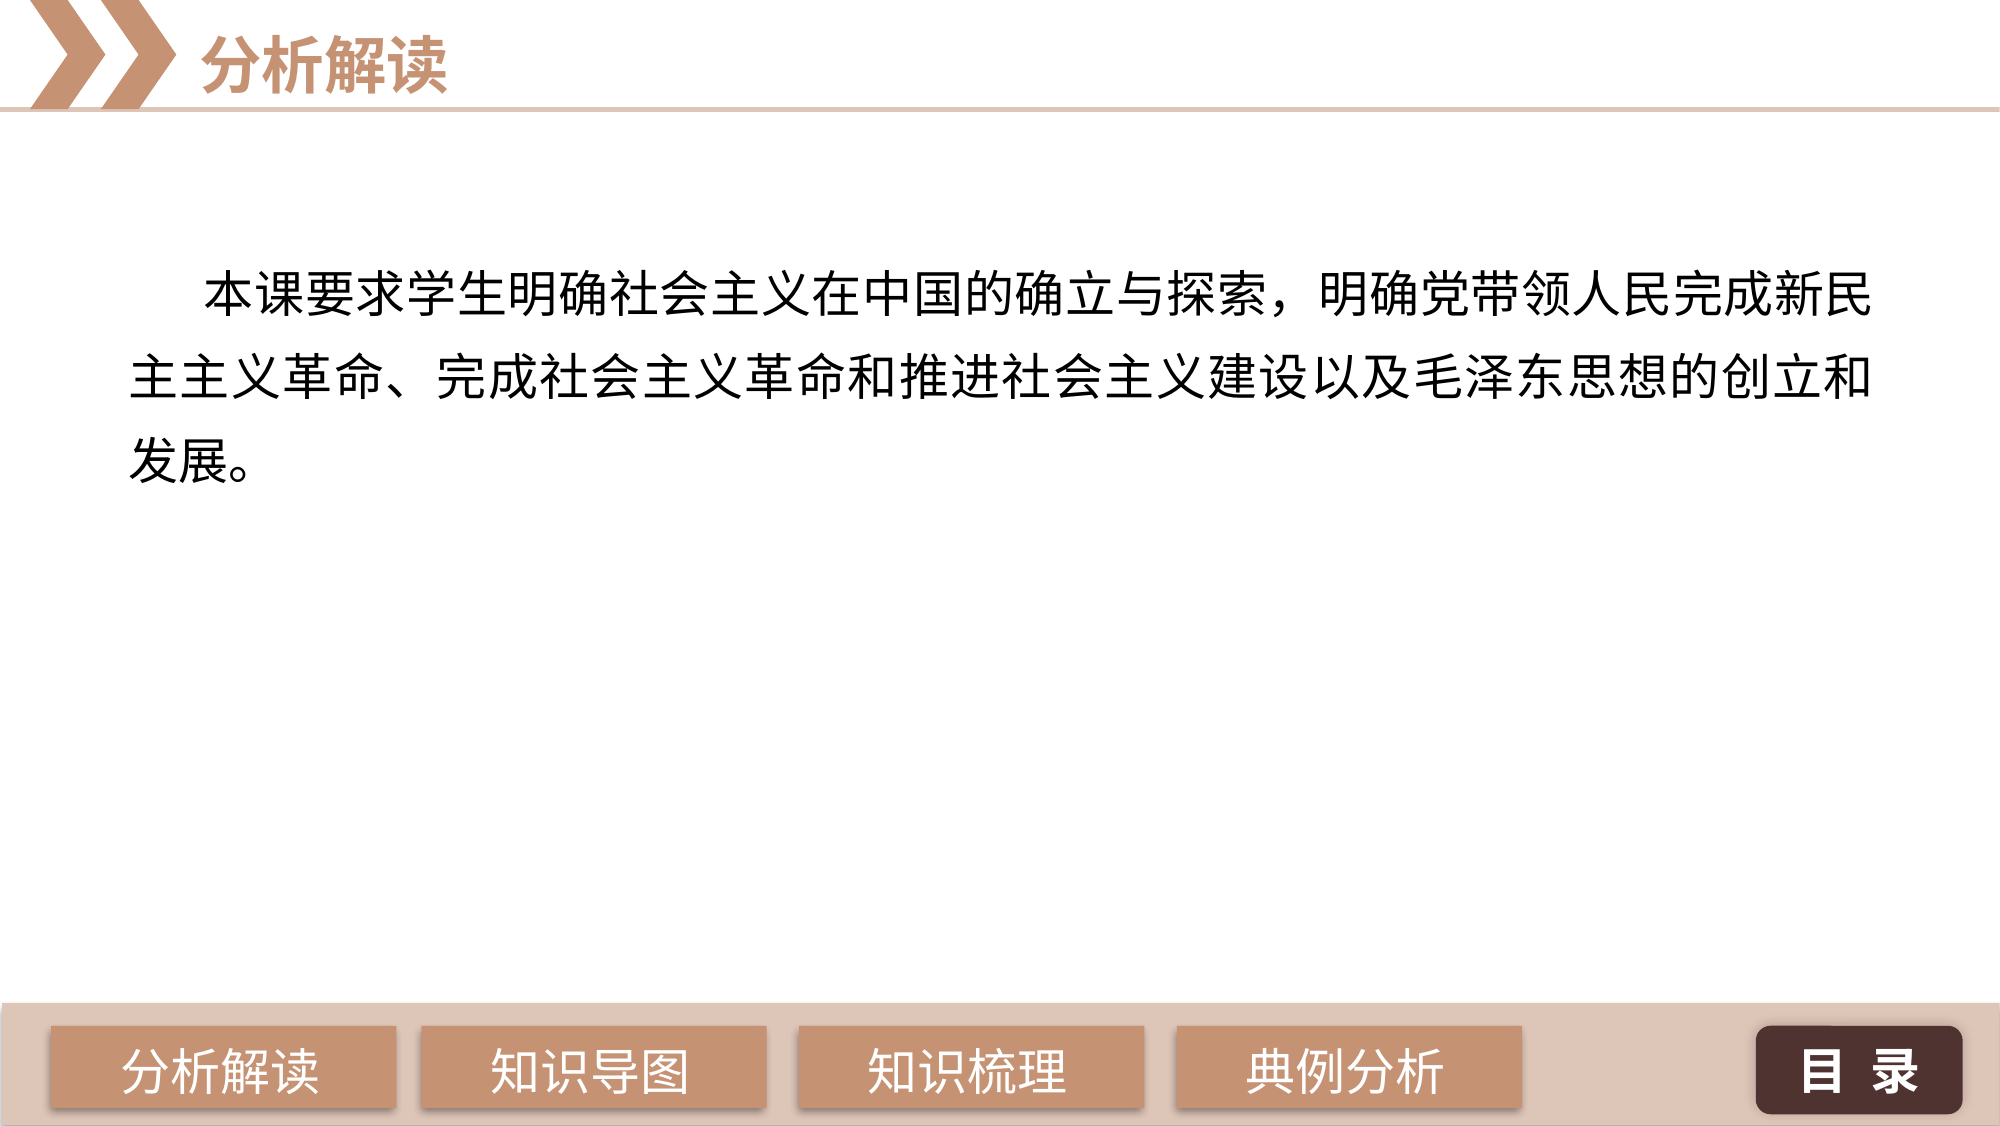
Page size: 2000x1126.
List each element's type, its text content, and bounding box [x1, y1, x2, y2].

text_box 本课要求学生明确社会主义在中国的确立与探索，明确党带领人民完成新民主主义革命、完成社会主义革命和推进社会主义建设以及毛泽东思想的创立和发展。 [113, 231, 1891, 654]
